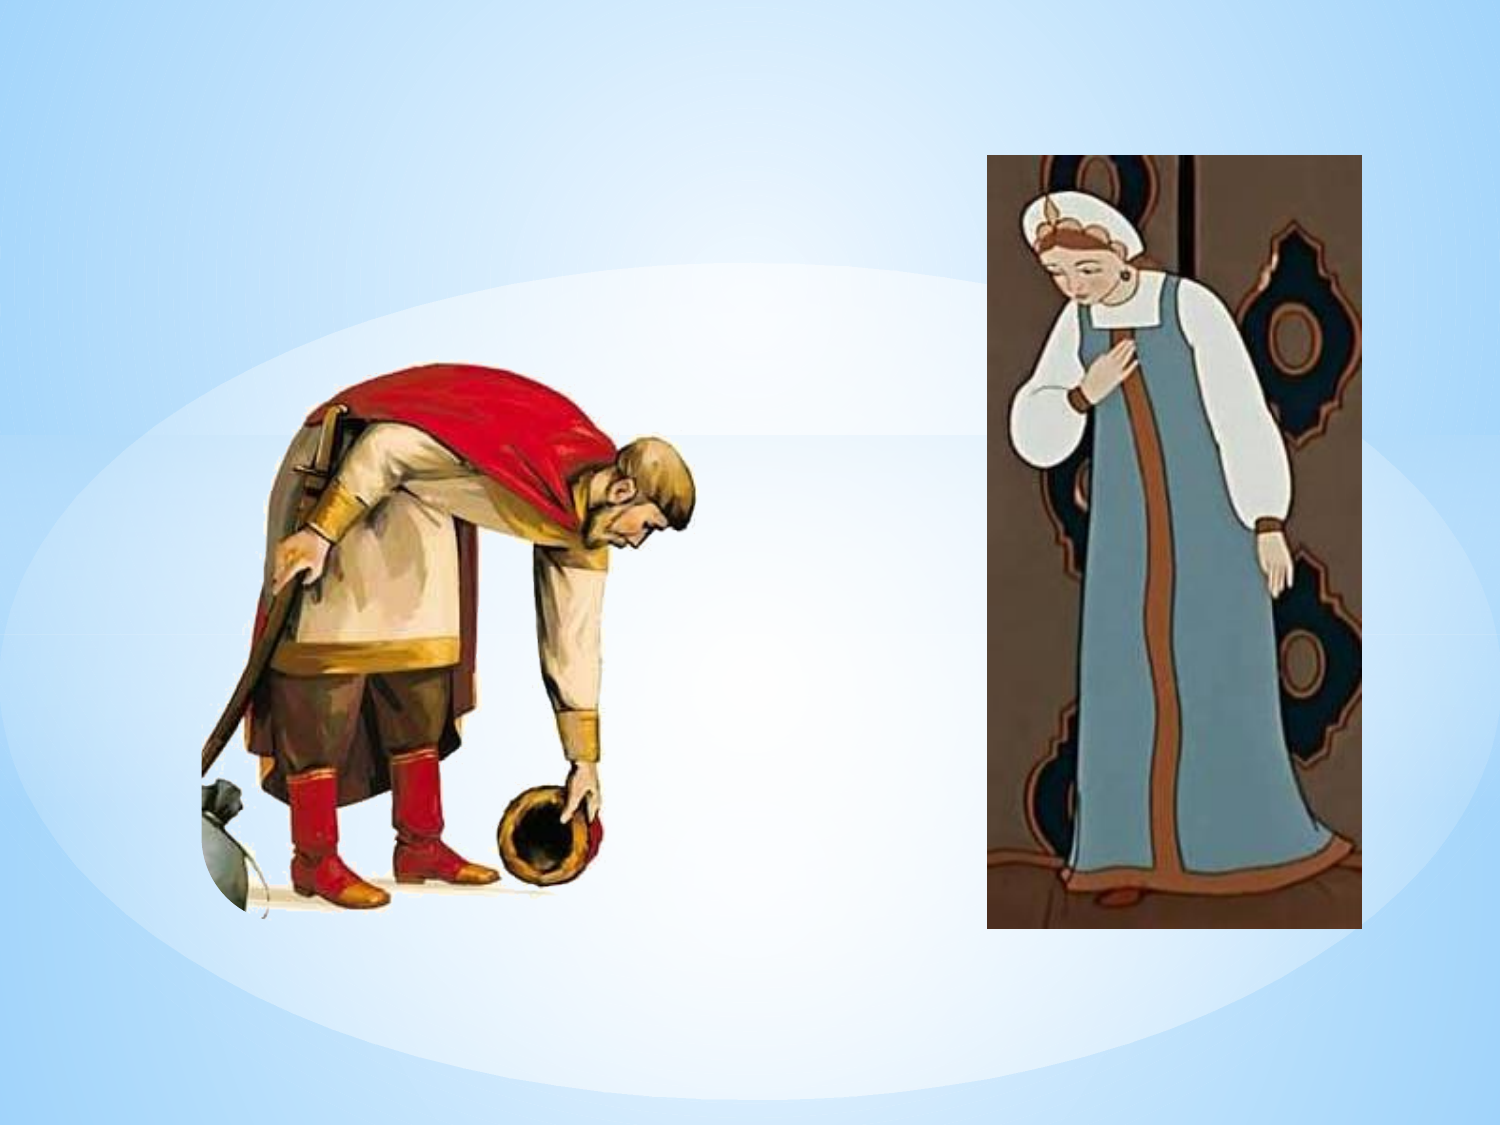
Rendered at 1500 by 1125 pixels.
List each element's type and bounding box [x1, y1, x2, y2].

picture [201, 353, 713, 923]
picture [987, 155, 1362, 929]
